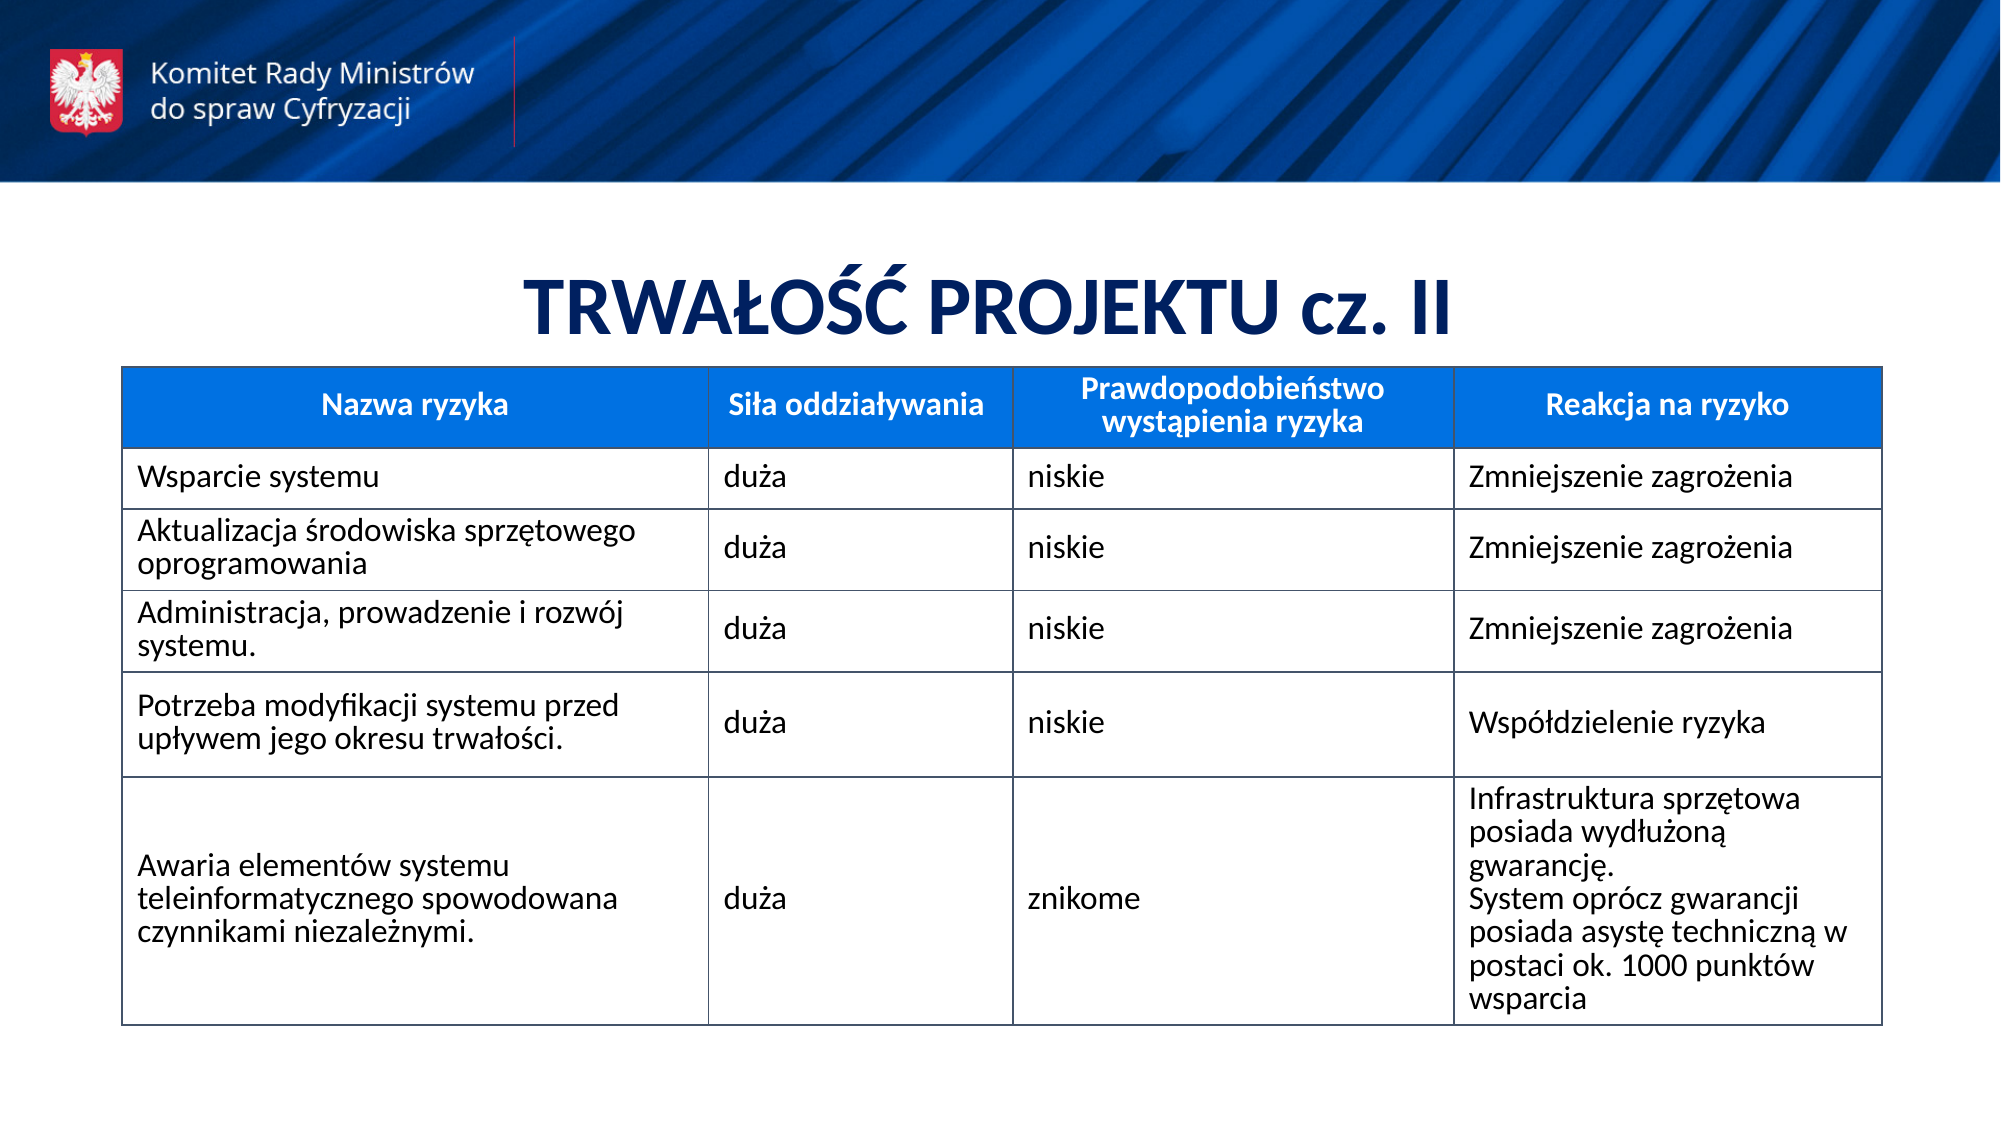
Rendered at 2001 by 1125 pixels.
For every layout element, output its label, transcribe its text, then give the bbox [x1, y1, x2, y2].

table_header Siła oddziaływania [709, 368, 1012, 447]
table_header Nazwa ryzyka [123, 368, 708, 447]
table_cell Współdzielenie ryzyka [1455, 673, 1881, 776]
table_cell niskie [1014, 449, 1453, 508]
table_cell znikome [1014, 778, 1453, 1024]
table_cell Administracja, prowadzenie i rozwój systemu. [123, 591, 708, 671]
table_header Reakcja na ryzyko [1455, 368, 1881, 447]
text_box TRWAŁOŚĆ PROJEKTU cz. II [291, 243, 1688, 366]
table_cell duża [709, 673, 1012, 776]
table_cell niskie [1014, 591, 1453, 671]
table_cell Awaria elementów systemu teleinformatycznego spowodowana czynnikami niezależnymi. [123, 778, 708, 1024]
table_cell duża [709, 591, 1012, 671]
table_cell Zmniejszenie zagrożenia [1455, 510, 1881, 590]
table_cell Zmniejszenie zagrożenia [1455, 591, 1881, 671]
table_cell Aktualizacja środowiska sprzętowego oprogramowania [123, 510, 708, 590]
table_cell Infrastruktura sprzętowa posiada wydłużoną gwarancję. System oprócz gwarancji posiada asystę techniczną w postaci ok. 1000 punktów wsparcia [1455, 778, 1881, 1024]
table_cell duża [709, 778, 1012, 1024]
table_cell duża [709, 449, 1012, 508]
table_cell duża [709, 510, 1012, 590]
table_cell Zmniejszenie zagrożenia [1455, 449, 1881, 508]
table_cell niskie [1014, 510, 1453, 590]
table_cell Potrzeba modyfikacji systemu przed upływem jego okresu trwałości. [123, 673, 708, 776]
table_header Prawdopodobieństwo wystąpienia ryzyka [1014, 368, 1453, 447]
table_cell Wsparcie systemu [123, 449, 708, 508]
picture [0, 0, 2001, 1125]
table_cell niskie [1014, 673, 1453, 776]
